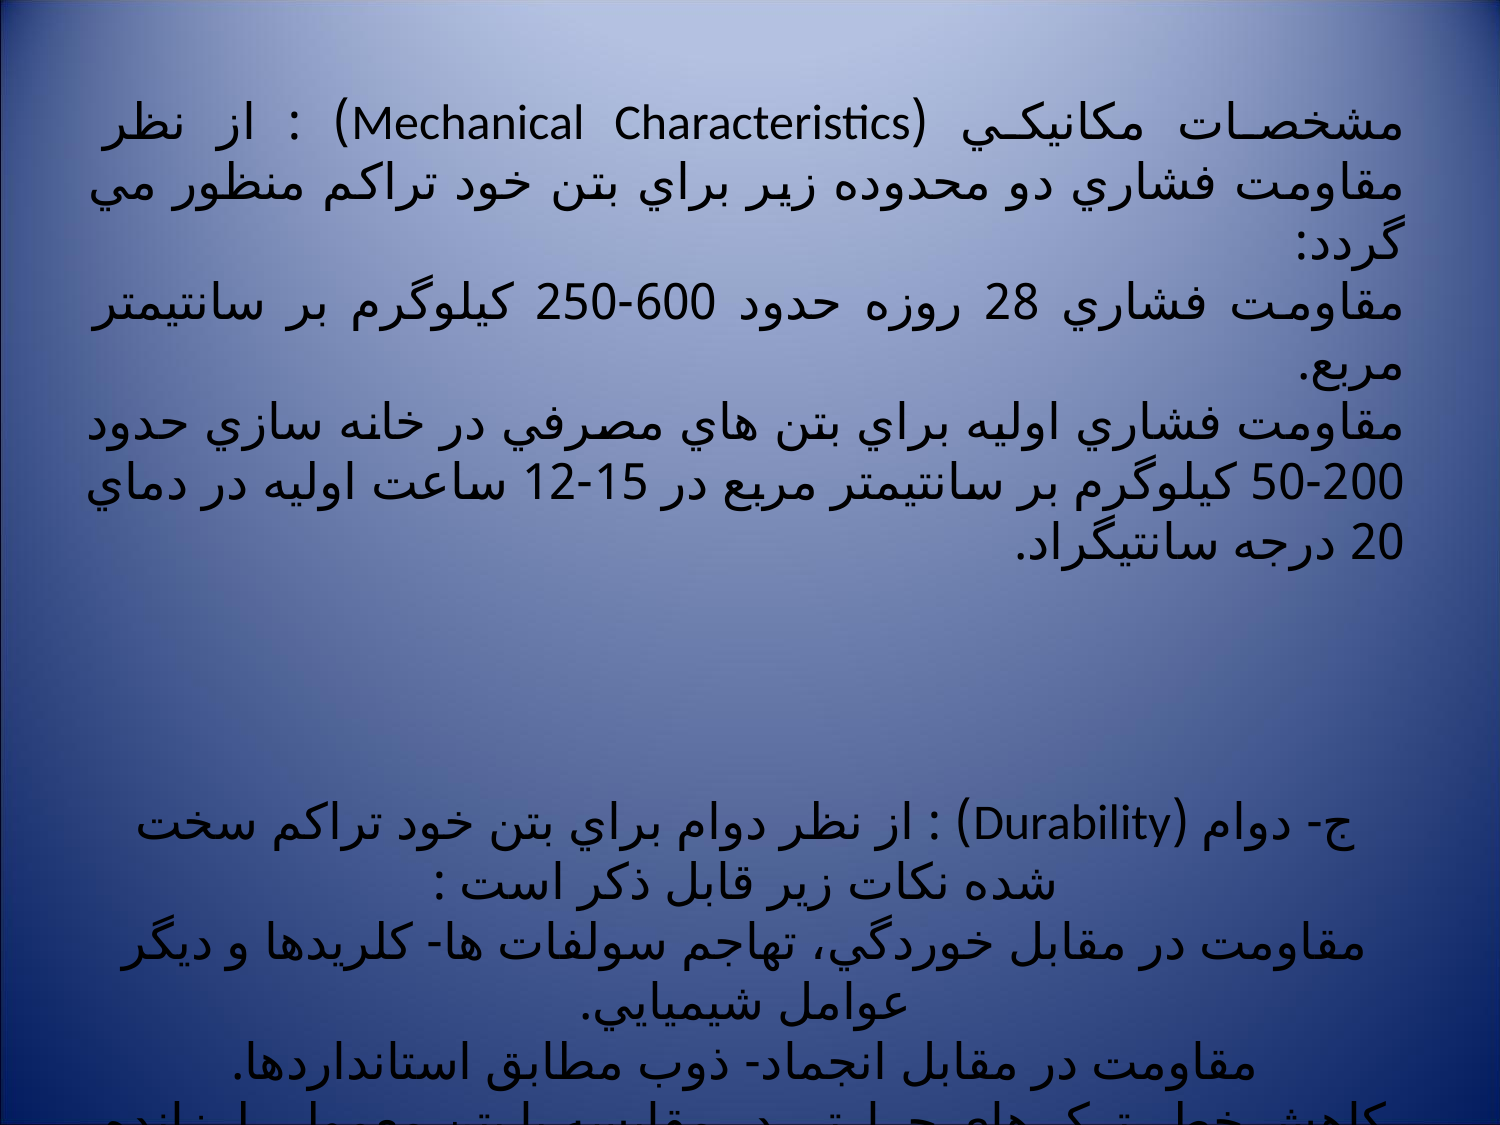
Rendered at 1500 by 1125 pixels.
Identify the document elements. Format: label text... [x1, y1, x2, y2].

picture [0, 0, 1500, 1125]
list مشخصات مکانيکي (Mechanical Characteristics) : از نظر مقاومت فشاري دو محدوده زير براي بتن خود تراکم منظور مي گردد: مقاومت فشاري 28 روزه حدود 600-250 کيلوگرم بر سانتيمتر مربع. مقاومت فشاري اوليه براي بتن هاي مصرفي در خانه سازي حدود 200-50 کيلوگرم بر سانتيمتر مربع در 15-12 ساعت اوليه در دماي 20 درجه سانتيگراد. ج- دوام (Durability) : از نظر دوام براي بتن خود تراکم سخت شده نکات زير قابل ذکر است : مقاومت در مقابل خوردگي، تهاجم سولفات ها- کلريدها و ديگر عوامل شيميايي. مقاومت در مقابل انجماد- ذوب مطابق استانداردها. کاهش خطر ترک هاي حرارتي در مقايسه با بتن معمولي لرزانده شده. [70, 82, 1421, 985]
